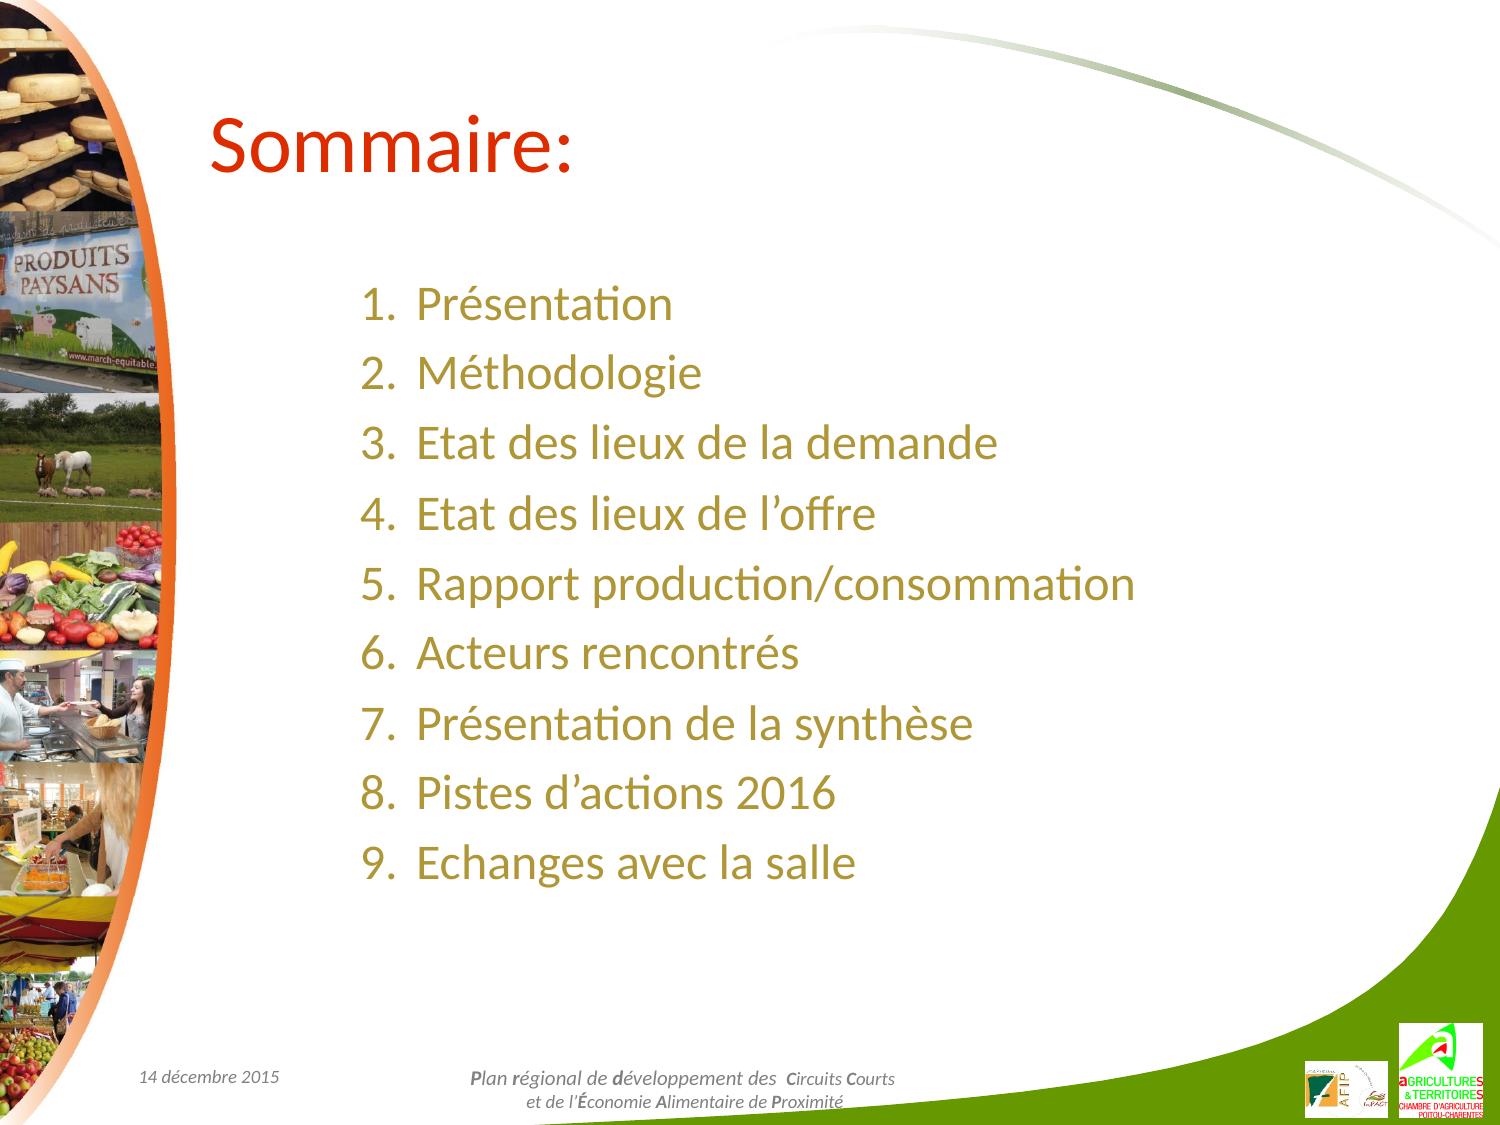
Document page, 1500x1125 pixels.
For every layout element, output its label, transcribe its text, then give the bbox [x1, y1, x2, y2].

picture [0, 0, 185, 1125]
picture [1305, 1061, 1388, 1118]
list Présentation Méthodologie Etat des lieux de la demande Etat des lieux de l’offre Rapport production/consommation Acteurs rencontrés Présentation de la synthèse Pistes d’actions 2016 Echanges avec la salle [194, 262, 1463, 1005]
picture [1399, 1023, 1483, 1118]
title Sommaire: [194, 45, 1463, 233]
